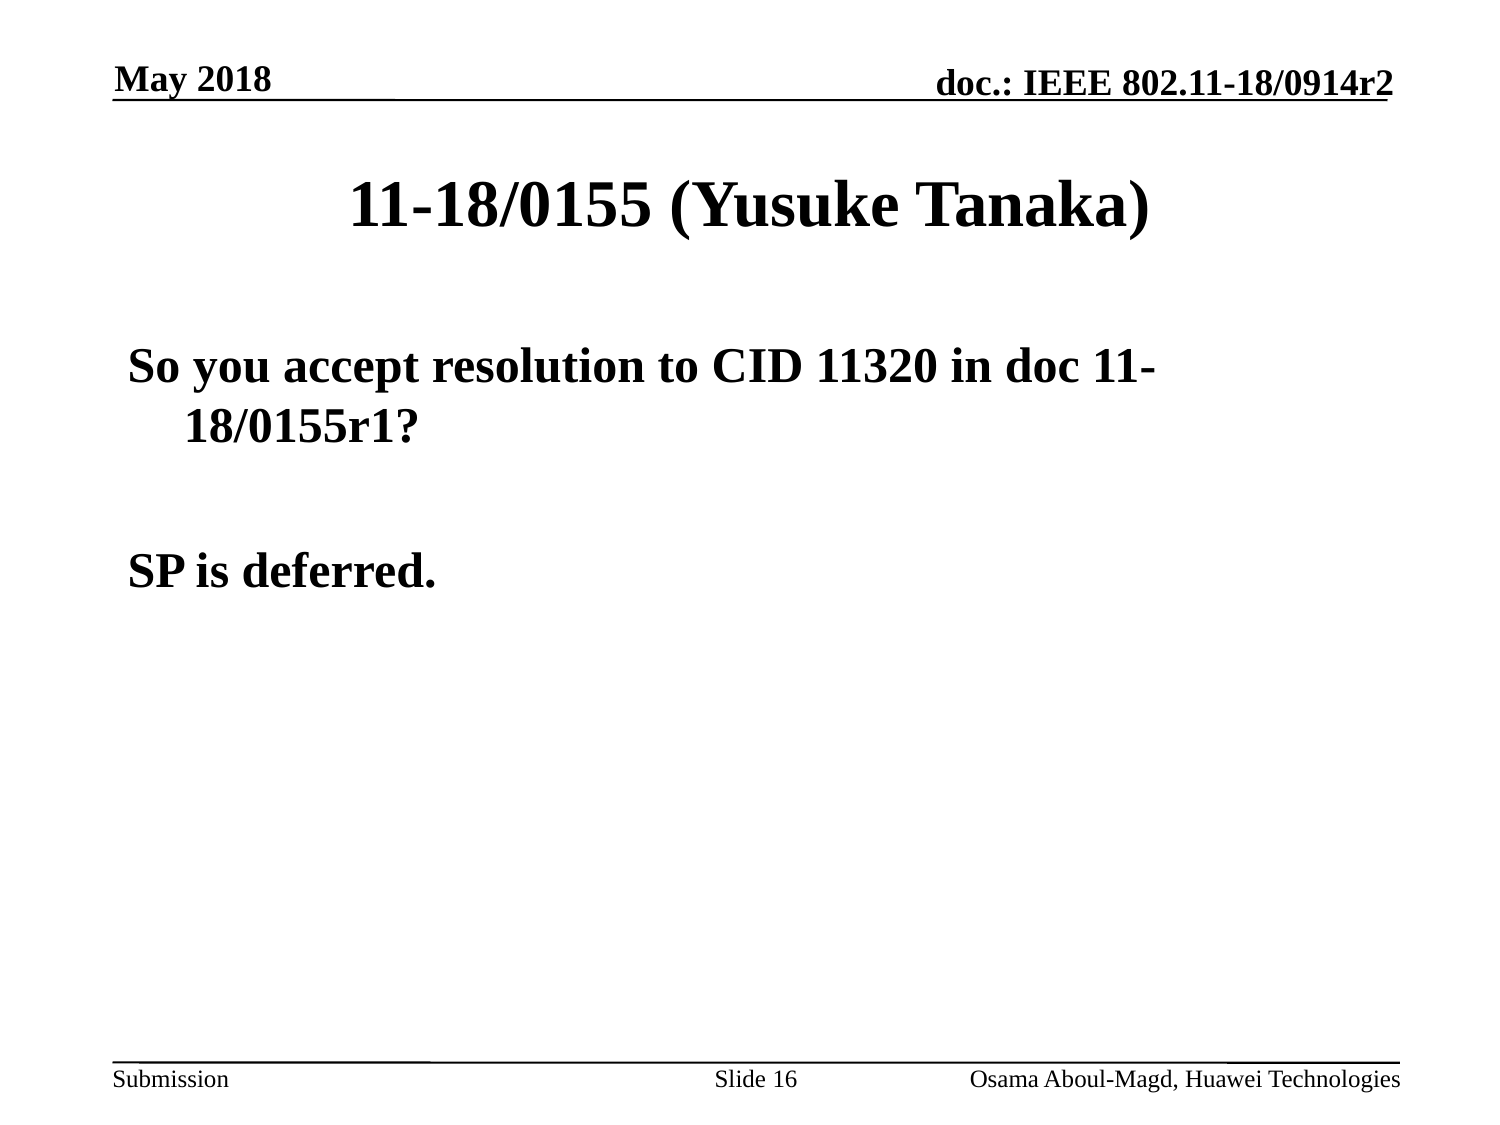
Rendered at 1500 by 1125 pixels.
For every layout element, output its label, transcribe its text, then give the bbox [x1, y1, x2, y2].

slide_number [114, 54, 423, 100]
title 11-18/0155 (Yusuke Tanaka) [112, 112, 1388, 288]
list So you accept resolution to CID 11320 in doc 11-18/0155r1? SP is deferred. [112, 324, 1388, 1000]
slide_number Slide 16 [712, 1061, 800, 1123]
footer Osama Aboul-Magd, Huawei Technologies [878, 1061, 1402, 1093]
